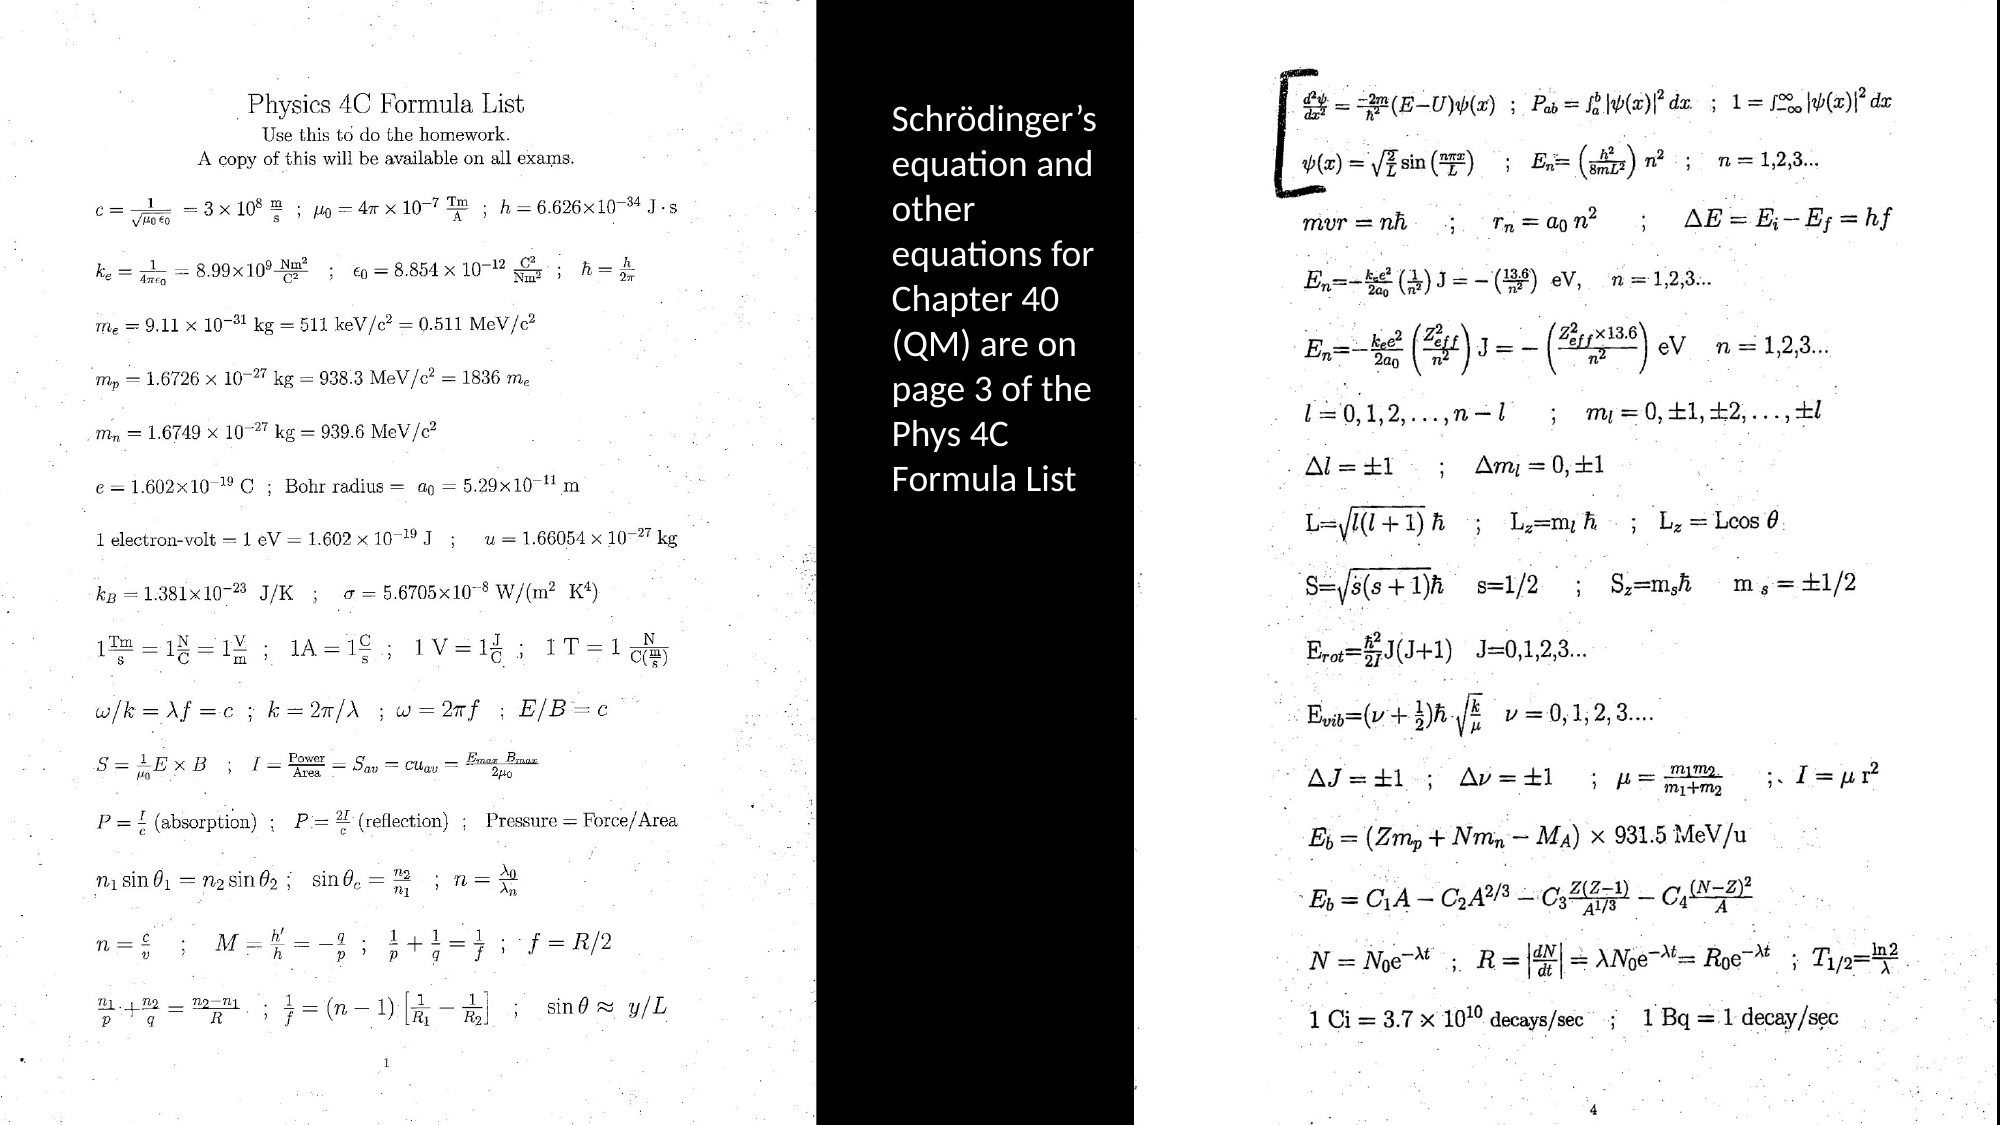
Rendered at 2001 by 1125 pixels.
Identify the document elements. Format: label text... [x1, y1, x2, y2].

text_box Schrödinger’s equation and other equations for Chapter 40 (QM) are on page 3 of the Phys 4C Formula List [876, 86, 1134, 506]
picture [0, 0, 817, 1125]
picture [1134, 0, 1997, 1125]
